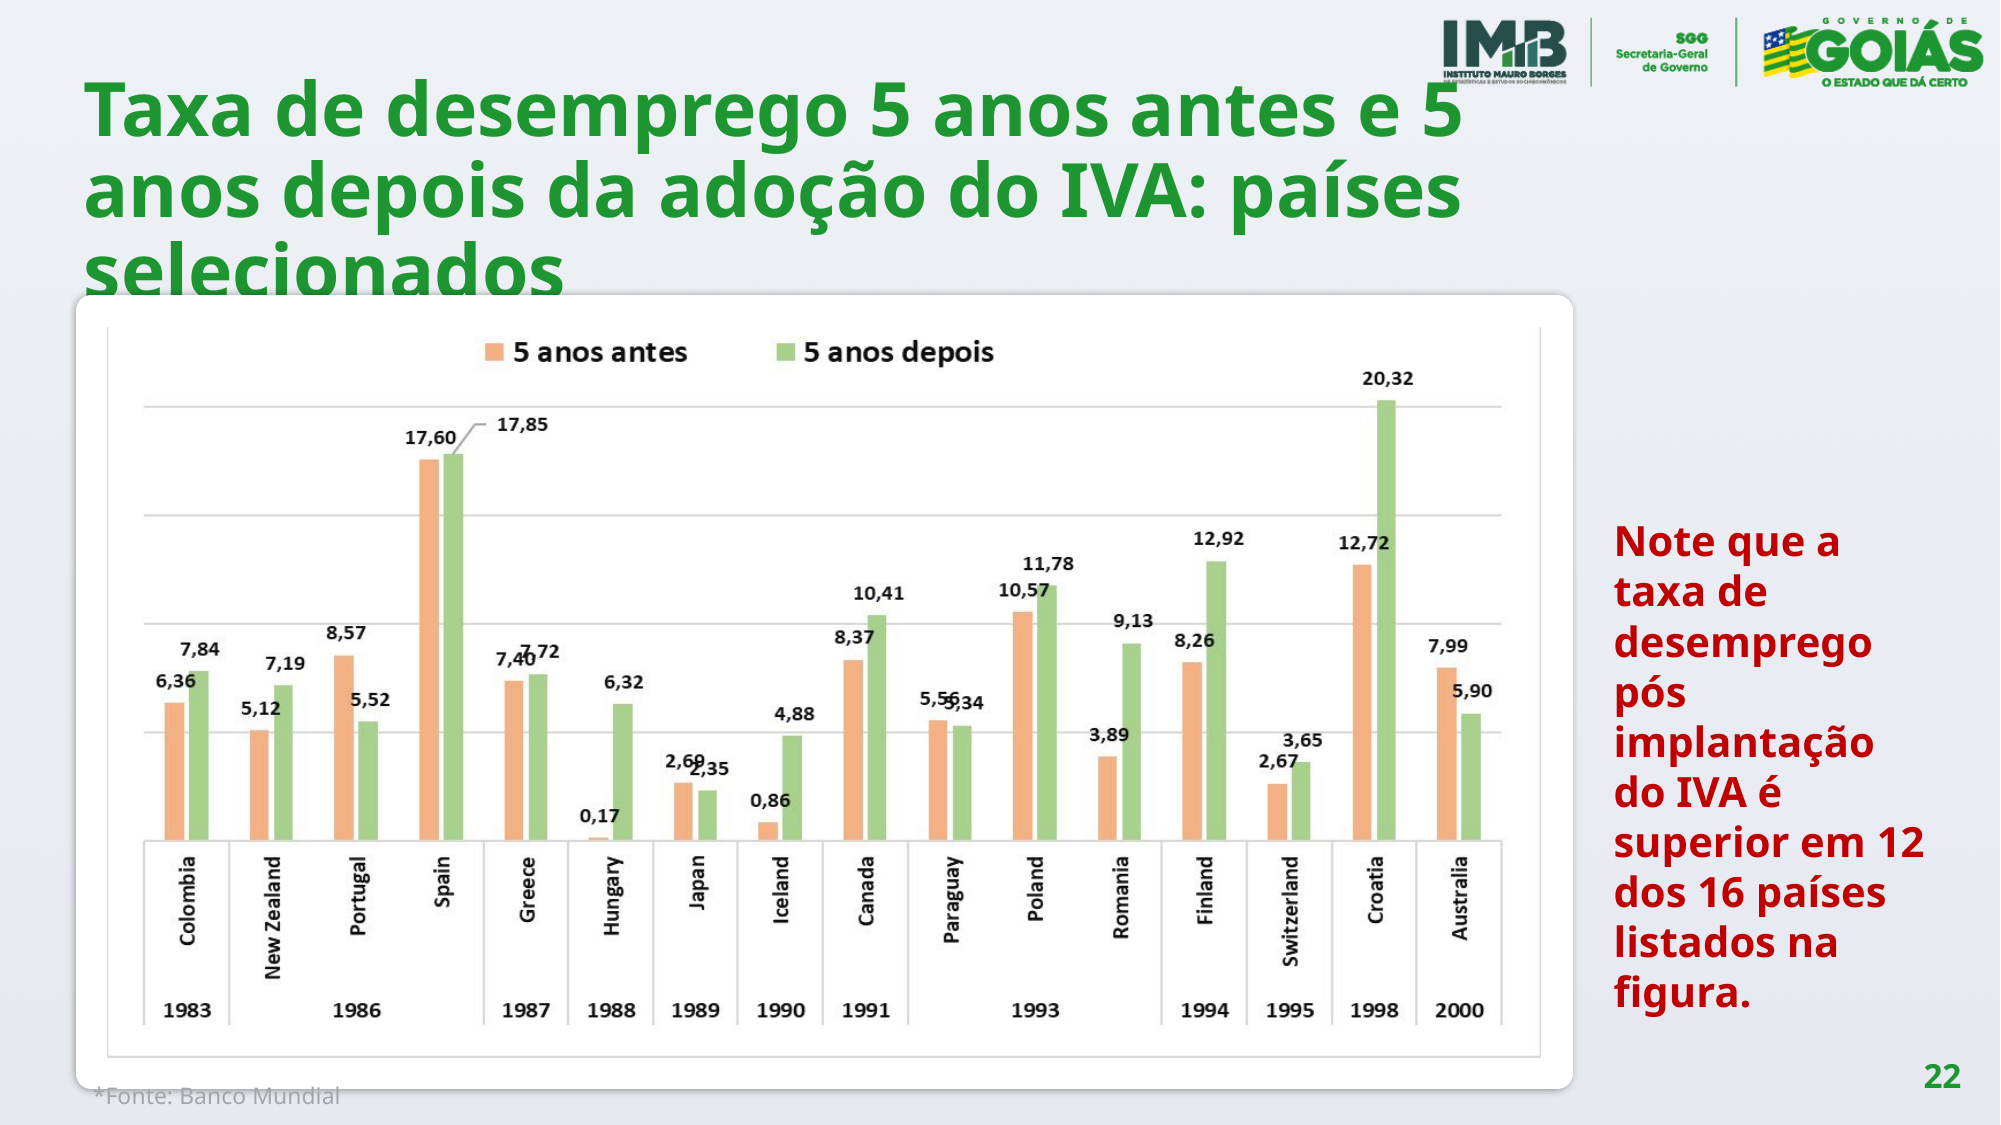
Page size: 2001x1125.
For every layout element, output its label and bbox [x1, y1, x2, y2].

list [106, 326, 1542, 1058]
picture [0, 0, 2000, 1125]
